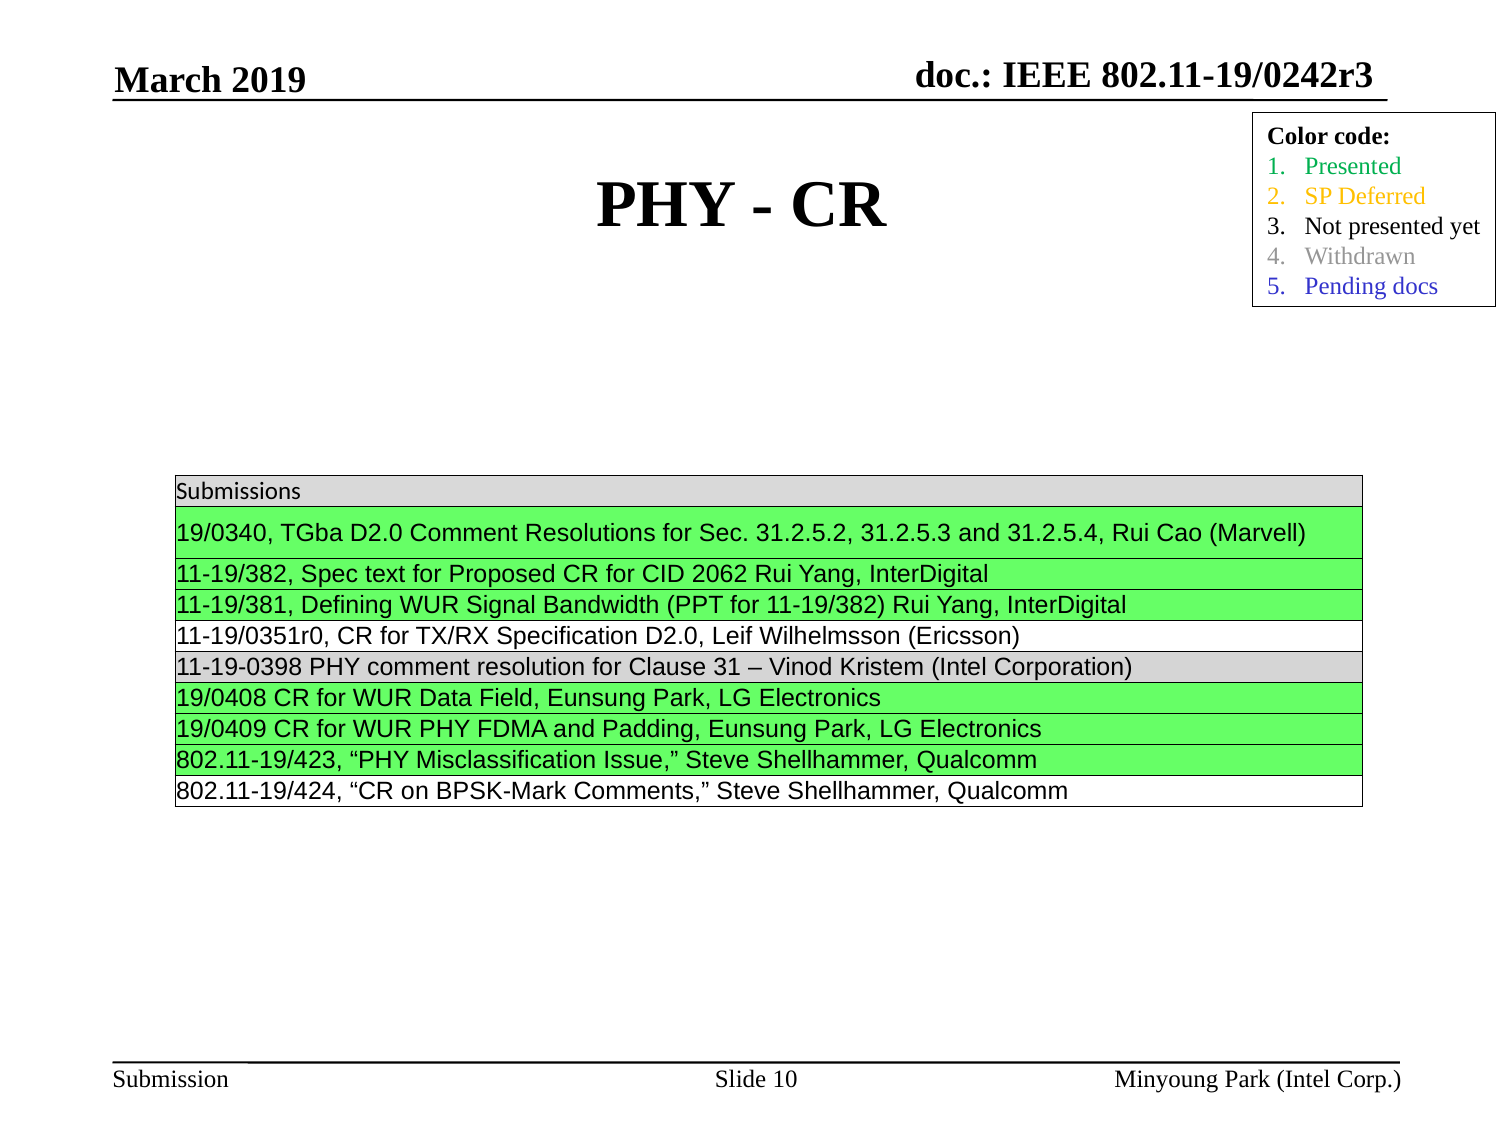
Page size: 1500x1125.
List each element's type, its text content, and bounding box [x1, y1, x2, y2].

table_cell 11-19/382, Spec text for Proposed CR for CID 2062 Rui Yang, InterDigital [176, 559, 1362, 589]
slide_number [114, 54, 335, 101]
table_header Submissions [176, 476, 1362, 506]
title PHY - CR [112, 112, 1252, 288]
table_cell 19/0409 CR for WUR PHY FDMA and Padding, Eunsung Park, LG Electronics [176, 714, 1362, 744]
table_cell 19/0340, TGba D2.0 Comment Resolutions for Sec. 31.2.5.2, 31.2.5.3 and 31.2.5.4, Rui Cao (Marvell) [176, 507, 1362, 558]
slide_number Slide 10 [712, 1061, 800, 1093]
table_cell 802.11-19/423, “PHY Misclassification Issue,” Steve Shellhammer, Qualcomm [176, 745, 1362, 775]
table_cell 11-19-0398 PHY comment resolution for Clause 31 – Vinod Kristem (Intel Corporation) [176, 652, 1362, 682]
table_cell 802.11-19/424, “CR on BPSK-Mark Comments,” Steve Shellhammer, Qualcomm [176, 776, 1362, 806]
table_cell 19/0408 CR for WUR Data Field, Eunsung Park, LG Electronics [176, 683, 1362, 713]
text_box Color code: Presented SP Deferred Not presented yet Withdrawn Pending docs [1252, 112, 1496, 307]
table_cell 11-19/0351r0, CR for TX/RX Specification D2.0, Leif Wilhelmsson (Ericsson) [176, 621, 1362, 651]
footer Minyoung Park (Intel Corp.) [949, 1061, 1402, 1093]
table_cell 11-19/381, Defining WUR Signal Bandwidth (PPT for 11-19/382) Rui Yang, InterDigital [176, 590, 1362, 620]
